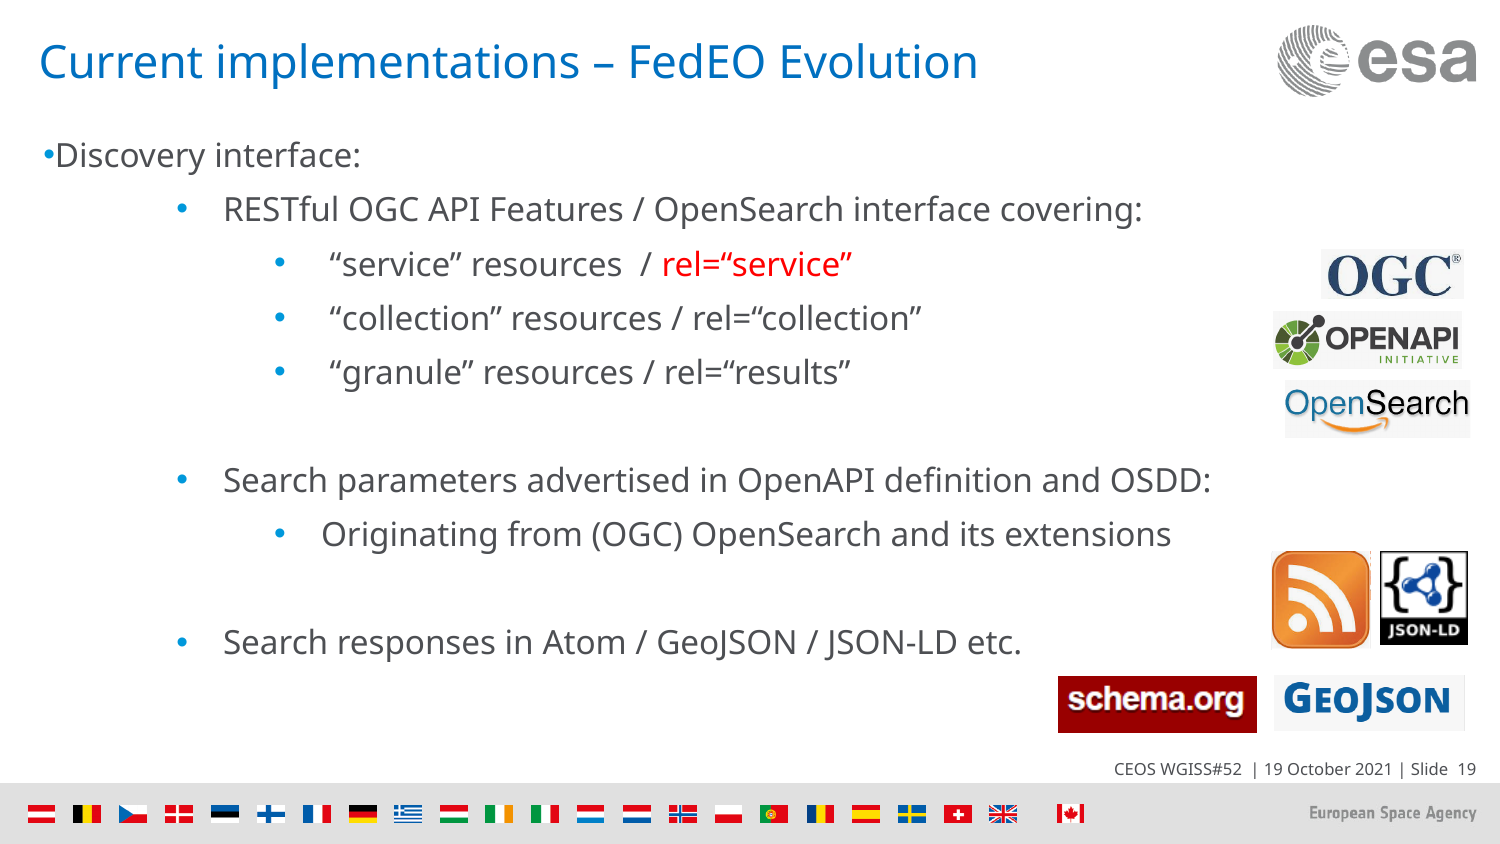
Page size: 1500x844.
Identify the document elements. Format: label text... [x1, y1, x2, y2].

picture [0, 783, 1500, 844]
picture [1277, 25, 1477, 109]
picture [1268, 551, 1372, 650]
picture [1272, 311, 1464, 369]
list Discovery interface: RESTful OGC API Features / OpenSearch interface covering: “service” resources / rel=“service” “collection” resources / rel=“collection” “granule” resources / rel=“results” Search parameters advertised in OpenAPI definition and OSDD: Originating from (OGC) OpenSearch and its extensions Search responses in Atom / GeoJSON / JSON-LD etc. [28, 119, 1464, 747]
picture [1273, 674, 1465, 732]
picture [1057, 676, 1257, 733]
picture [1379, 551, 1469, 645]
picture [1284, 380, 1471, 438]
picture [1320, 249, 1464, 300]
title Current implementations – FedEO Evolution [23, 24, 1201, 96]
